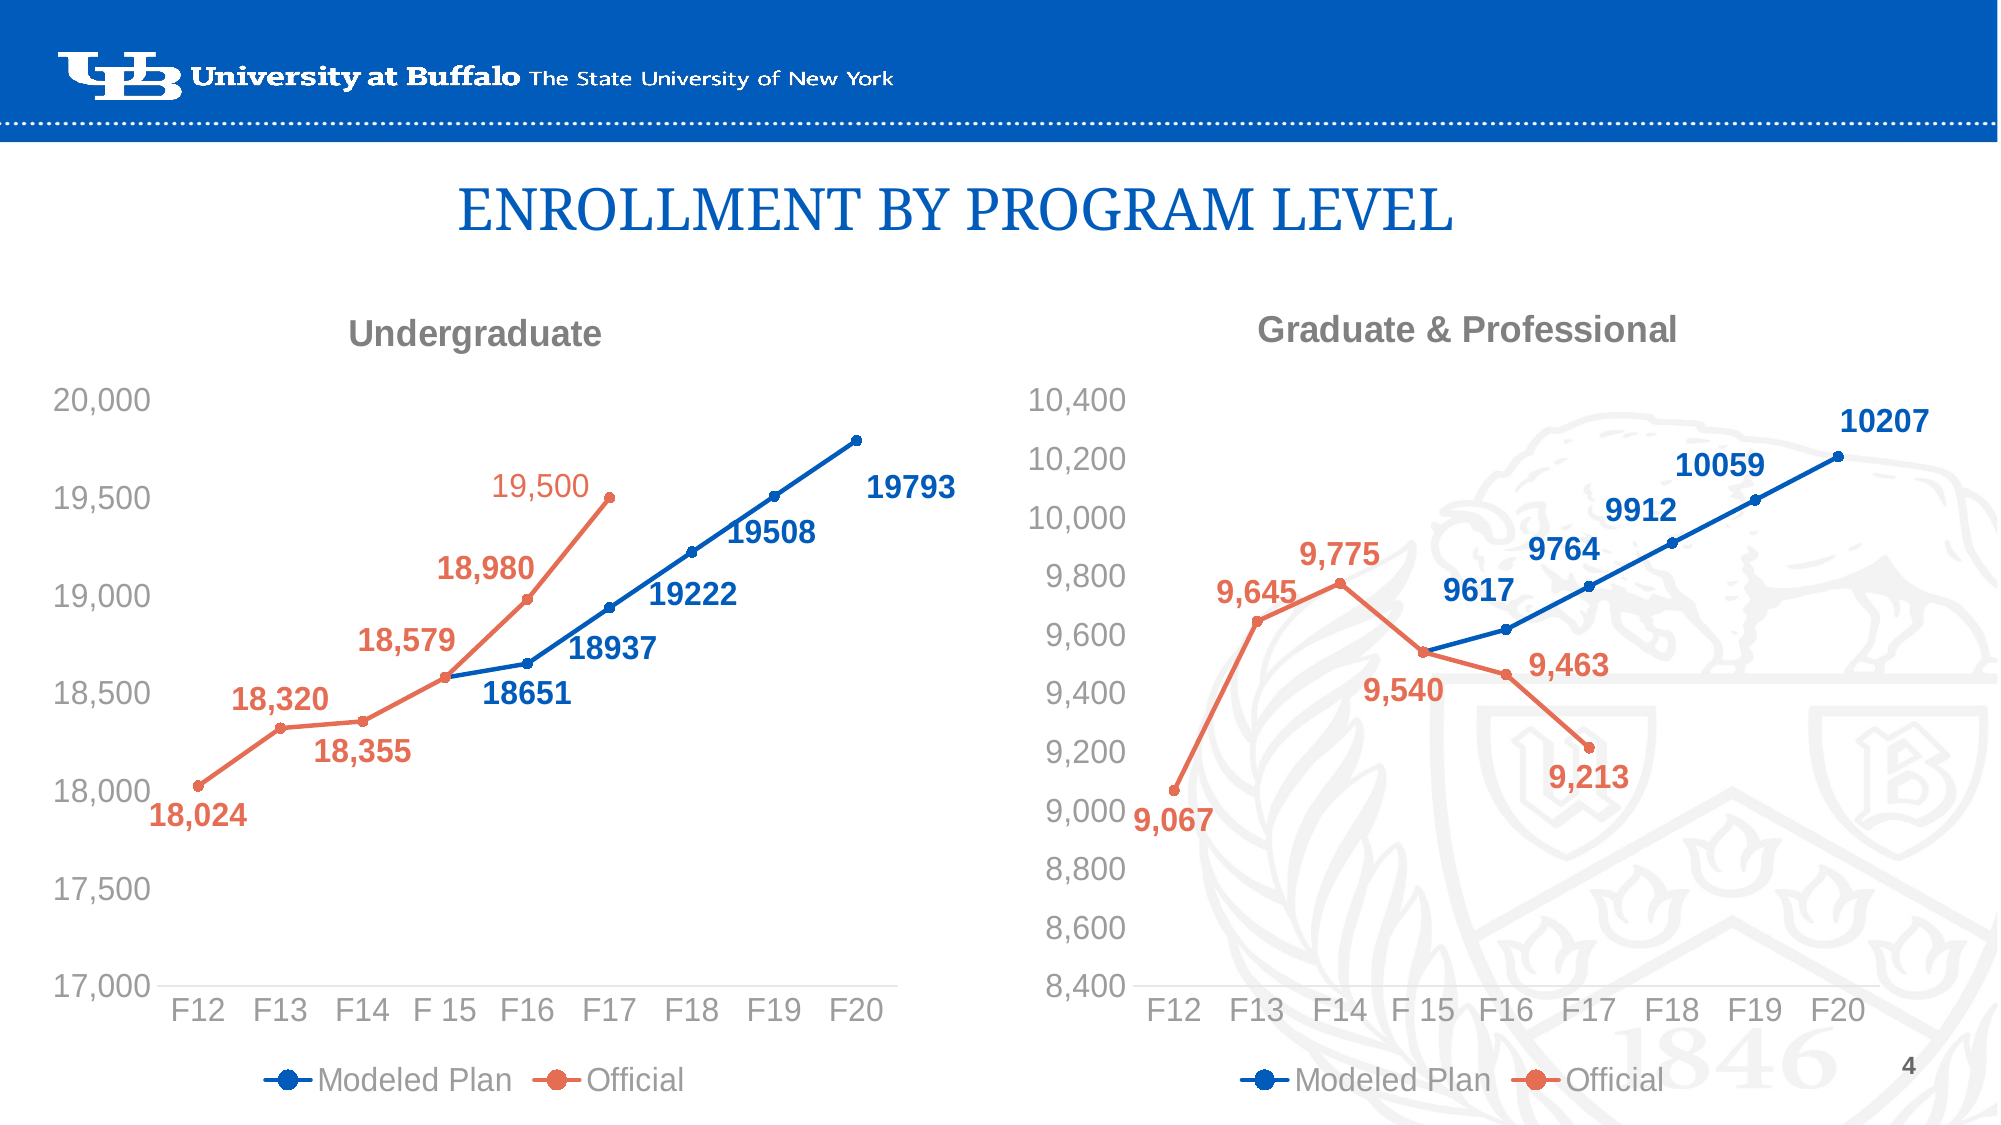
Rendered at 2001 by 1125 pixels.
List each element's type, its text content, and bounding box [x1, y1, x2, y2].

chart [35, 276, 957, 1105]
title ENROLLMENT BY PROGRAM LEVEL [93, 154, 1819, 272]
picture [0, 0, 1998, 1125]
chart [1009, 276, 1931, 1105]
